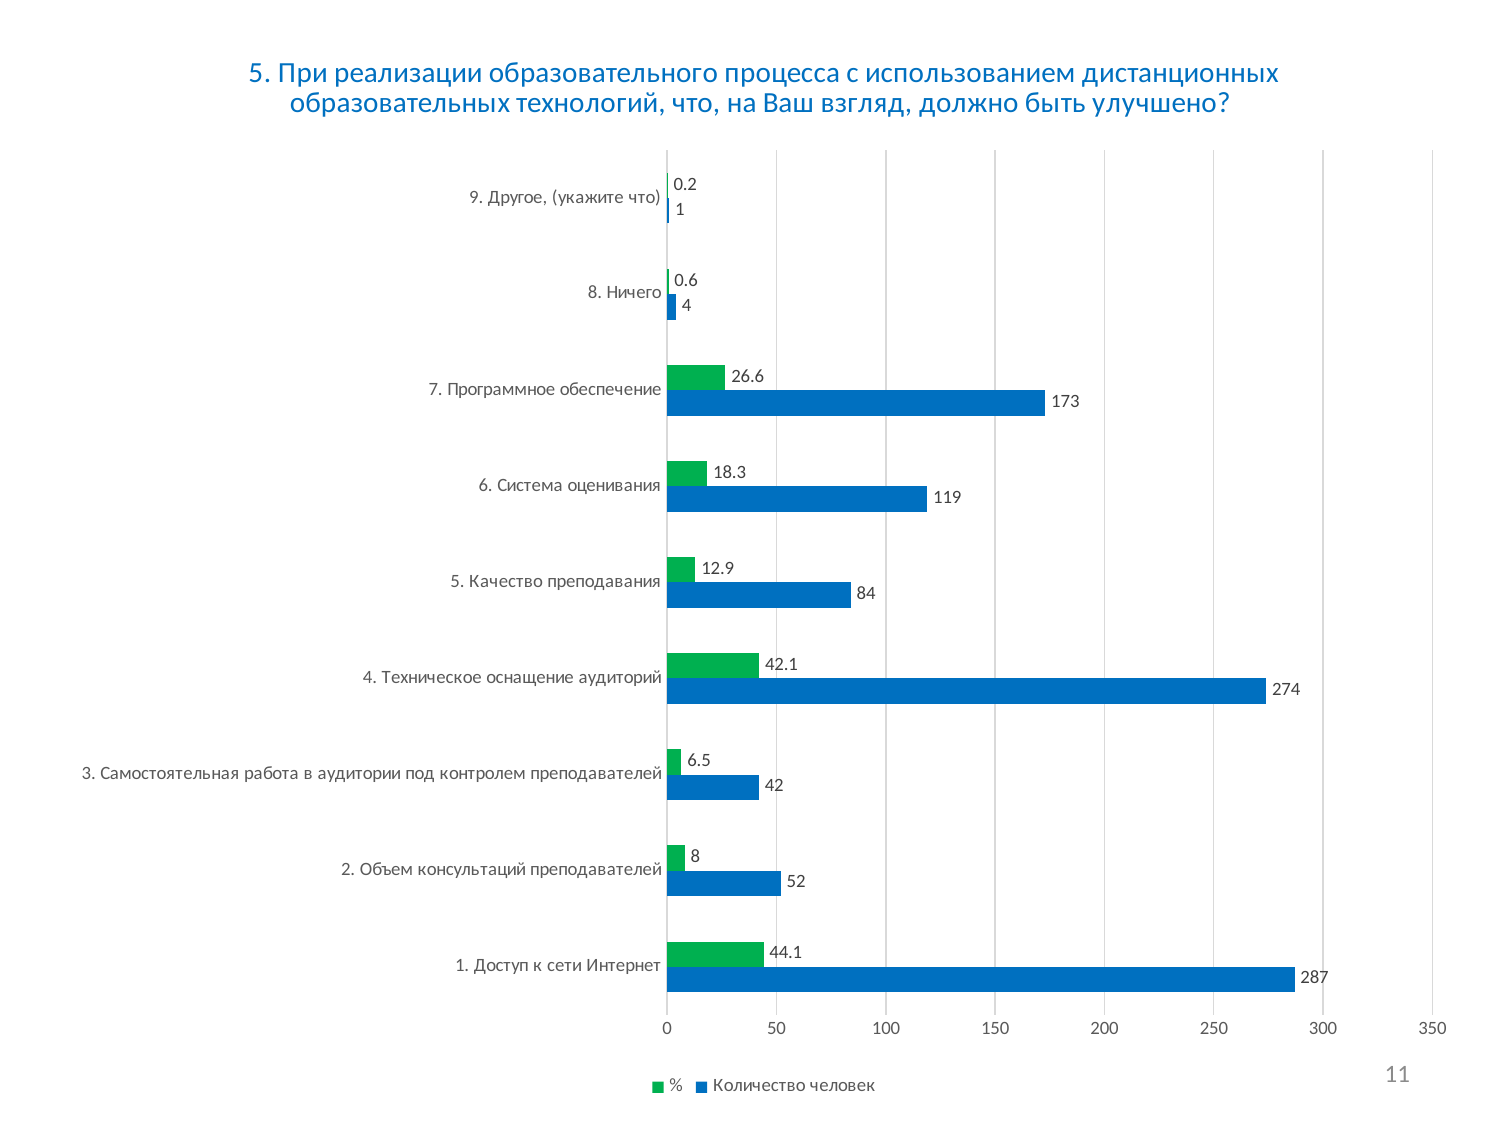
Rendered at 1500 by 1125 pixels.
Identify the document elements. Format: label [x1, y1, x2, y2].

chart [52, 22, 1476, 1103]
